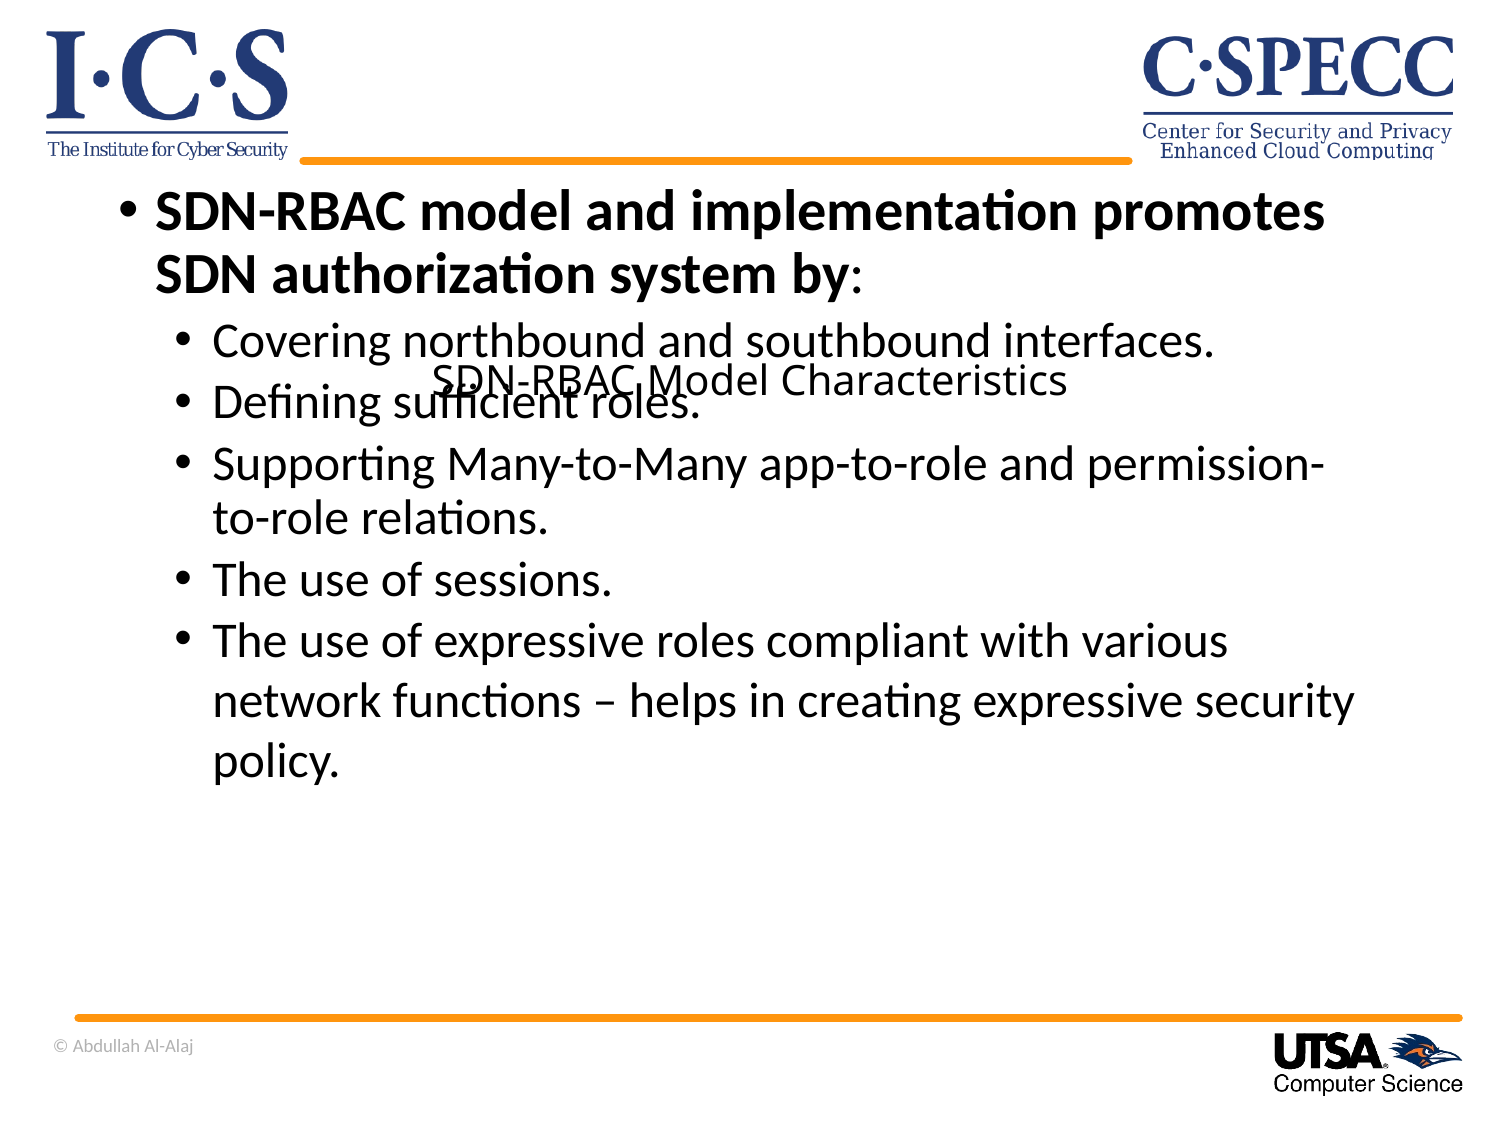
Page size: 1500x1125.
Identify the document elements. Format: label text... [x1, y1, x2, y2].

slide_number © Abdullah Al-Alaj [37, 1018, 450, 1073]
picture [1264, 1022, 1473, 1098]
picture [1143, 36, 1453, 160]
picture [46, 29, 288, 160]
list SDN-RBAC model and implementation promotes SDN authorization system by: Covering northbound and southbound interfaces. Defining sufficient roles. Supporting Many-to-Many app-to-role and permission-to-role relations. The use of sessions. The use of expressive roles compliant with various network functions – helps in creating expressive security policy. [103, 173, 1397, 1014]
